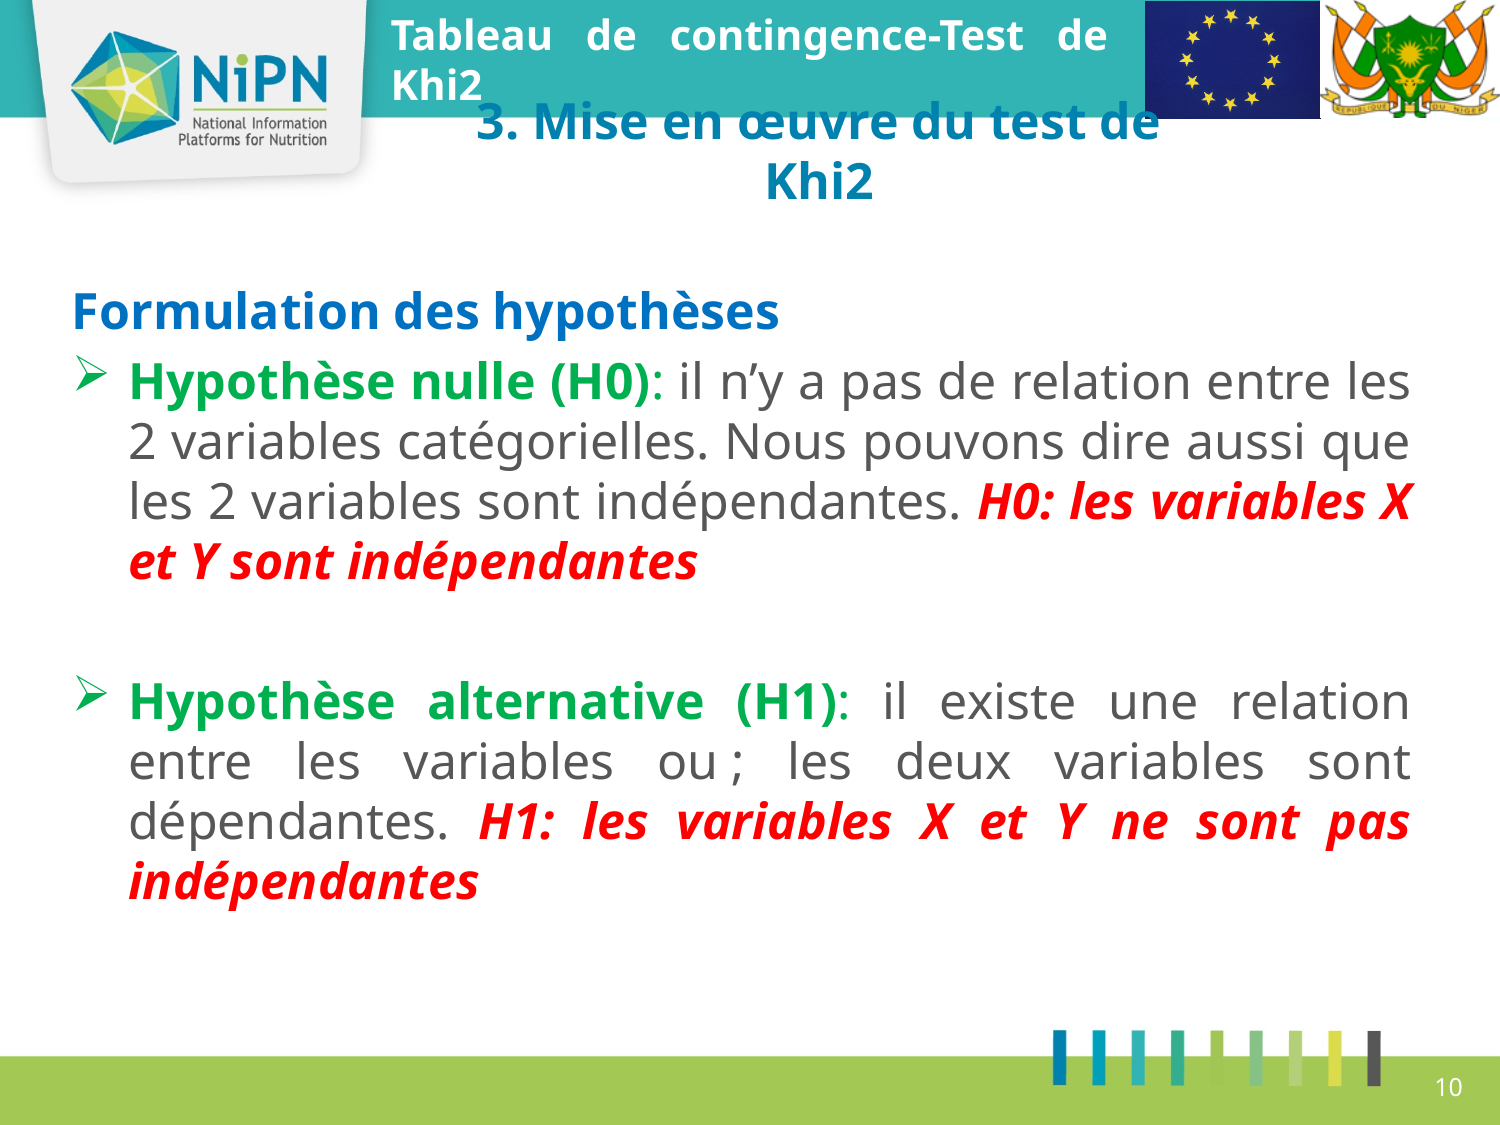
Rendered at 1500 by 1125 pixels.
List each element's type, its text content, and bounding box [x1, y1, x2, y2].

slide_number 10 [1376, 1058, 1478, 1119]
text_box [1145, 0, 1500, 119]
list Formulation des hypothèses Hypothèse nulle (H0): il n’y a pas de relation entre les 2 variables catégorielles. Nous pouvons dire aussi que les 2 variables sont indépendantes. H0: les variables X et Y sont indépendantes Hypothèse alternative (H1): il existe une relation entre les variables ou ; les deux variables sont dépendantes. H1: les variables X et Y ne sont pas indépendantes [56, 271, 1428, 905]
title 3. Mise en œuvre du test de Khi2 [390, 119, 1234, 180]
list Tableau de contingence-Test de Khi2 [375, 23, 1124, 95]
picture [0, 0, 1500, 1125]
